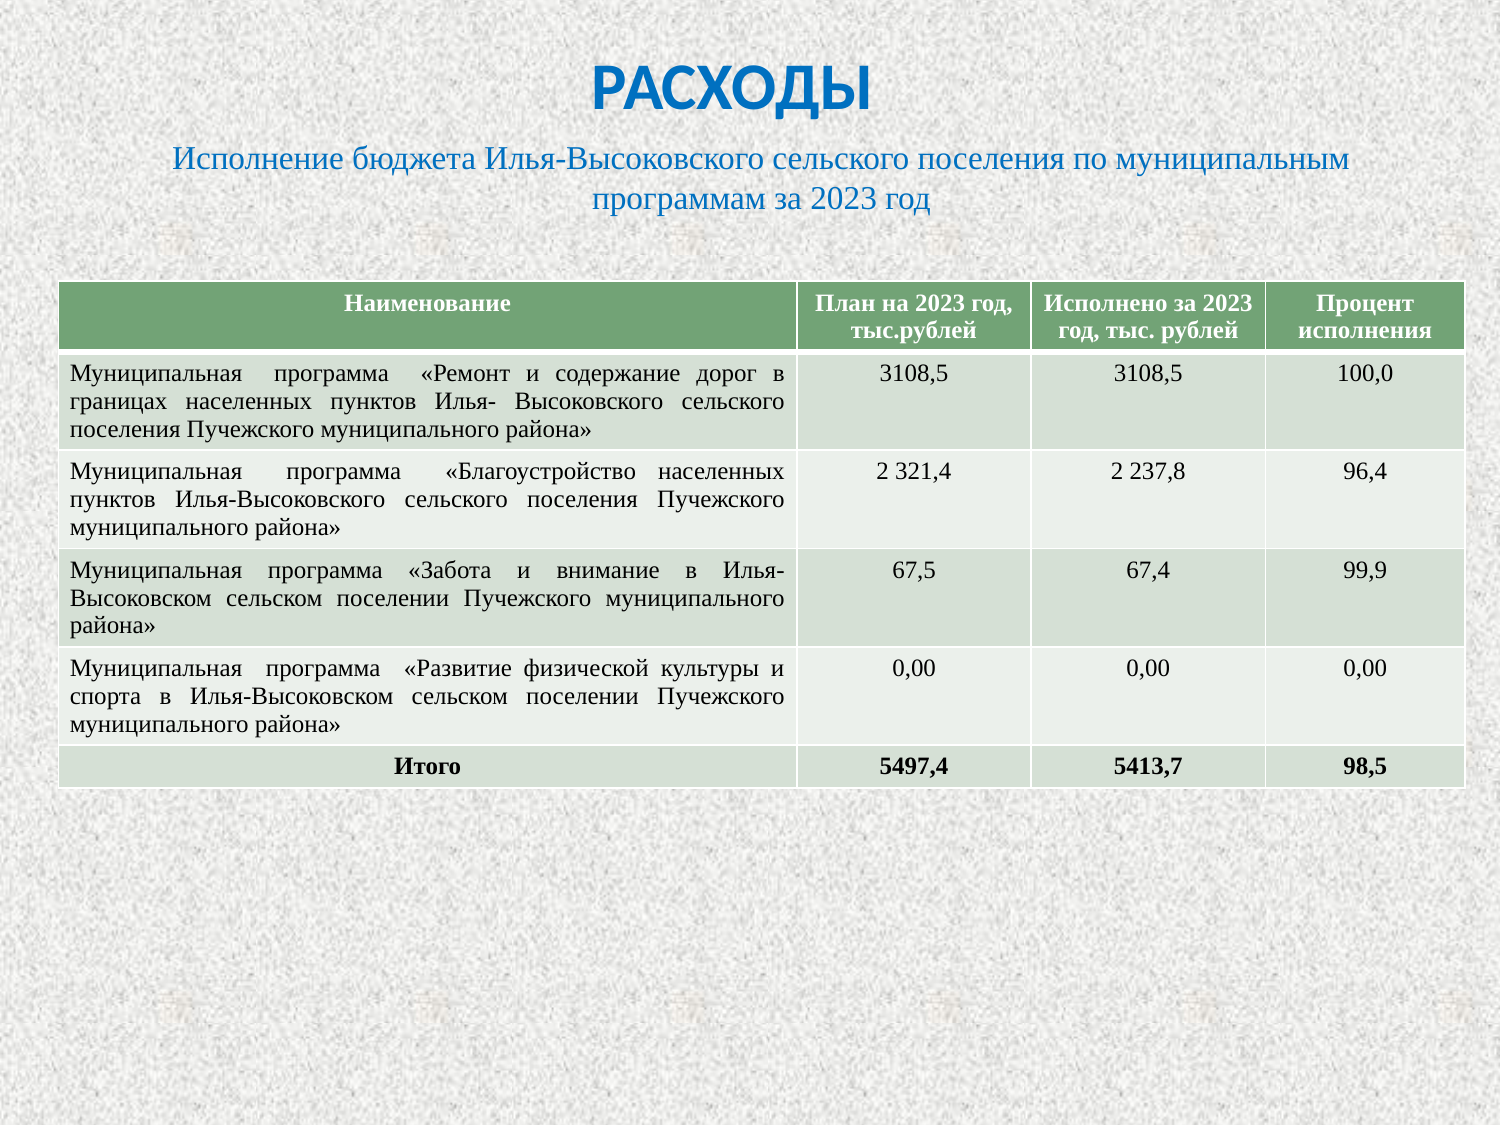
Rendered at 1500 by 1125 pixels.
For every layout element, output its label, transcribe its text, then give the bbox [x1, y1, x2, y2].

table_cell 5413,7 [1032, 746, 1265, 787]
table_cell 99,9 [1266, 549, 1464, 646]
table_cell Муниципальная программа «Забота и внимание в Илья- Высоковском сельском поселении Пучежского муниципального района» [59, 549, 796, 646]
table_cell 0,00 [1032, 648, 1265, 744]
table_cell Муниципальная программа «Ремонт и содержание дорог в границах населенных пунктов Илья- Высоковского сельского поселения Пучежского муниципального района» [59, 355, 796, 449]
table_header План на 2023 год, тыс.рублей [798, 282, 1030, 349]
text_box Исполнение бюджета Илья-Высоковского сельского поселения по муниципальным программам за 2023 год [70, 128, 1454, 179]
table_cell 67,5 [798, 549, 1030, 646]
table_header Исполнено за 2023 год, тыс. рублей [1032, 282, 1265, 349]
table_cell Итого [59, 746, 796, 787]
table_cell Муниципальная программа «Благоустройство населенных пунктов Илья-Высоковского сельского поселения Пучежского муниципального района» [59, 451, 796, 548]
table_header Процент исполнения [1266, 282, 1464, 349]
table_cell 96,4 [1266, 451, 1464, 548]
table_header Наименование [59, 282, 796, 349]
table_cell 3108,5 [798, 355, 1030, 449]
table_cell 0,00 [1266, 648, 1464, 744]
table_cell 5497,4 [798, 746, 1030, 787]
table_cell 2 237,8 [1032, 451, 1265, 548]
table_cell 98,5 [1266, 746, 1464, 787]
table_cell 67,4 [1032, 549, 1265, 646]
table_cell Муниципальная программа «Развитие физической культуры и спорта в Илья-Высоковском сельском поселении Пучежского муниципального района» [59, 648, 796, 744]
picture [0, 0, 1500, 1125]
table_cell 100,0 [1266, 355, 1464, 449]
table_cell 3108,5 [1032, 355, 1265, 449]
table_cell 0,00 [798, 648, 1030, 744]
table_cell 2 321,4 [798, 451, 1030, 548]
text_box РАСХОДЫ [152, 35, 1313, 128]
